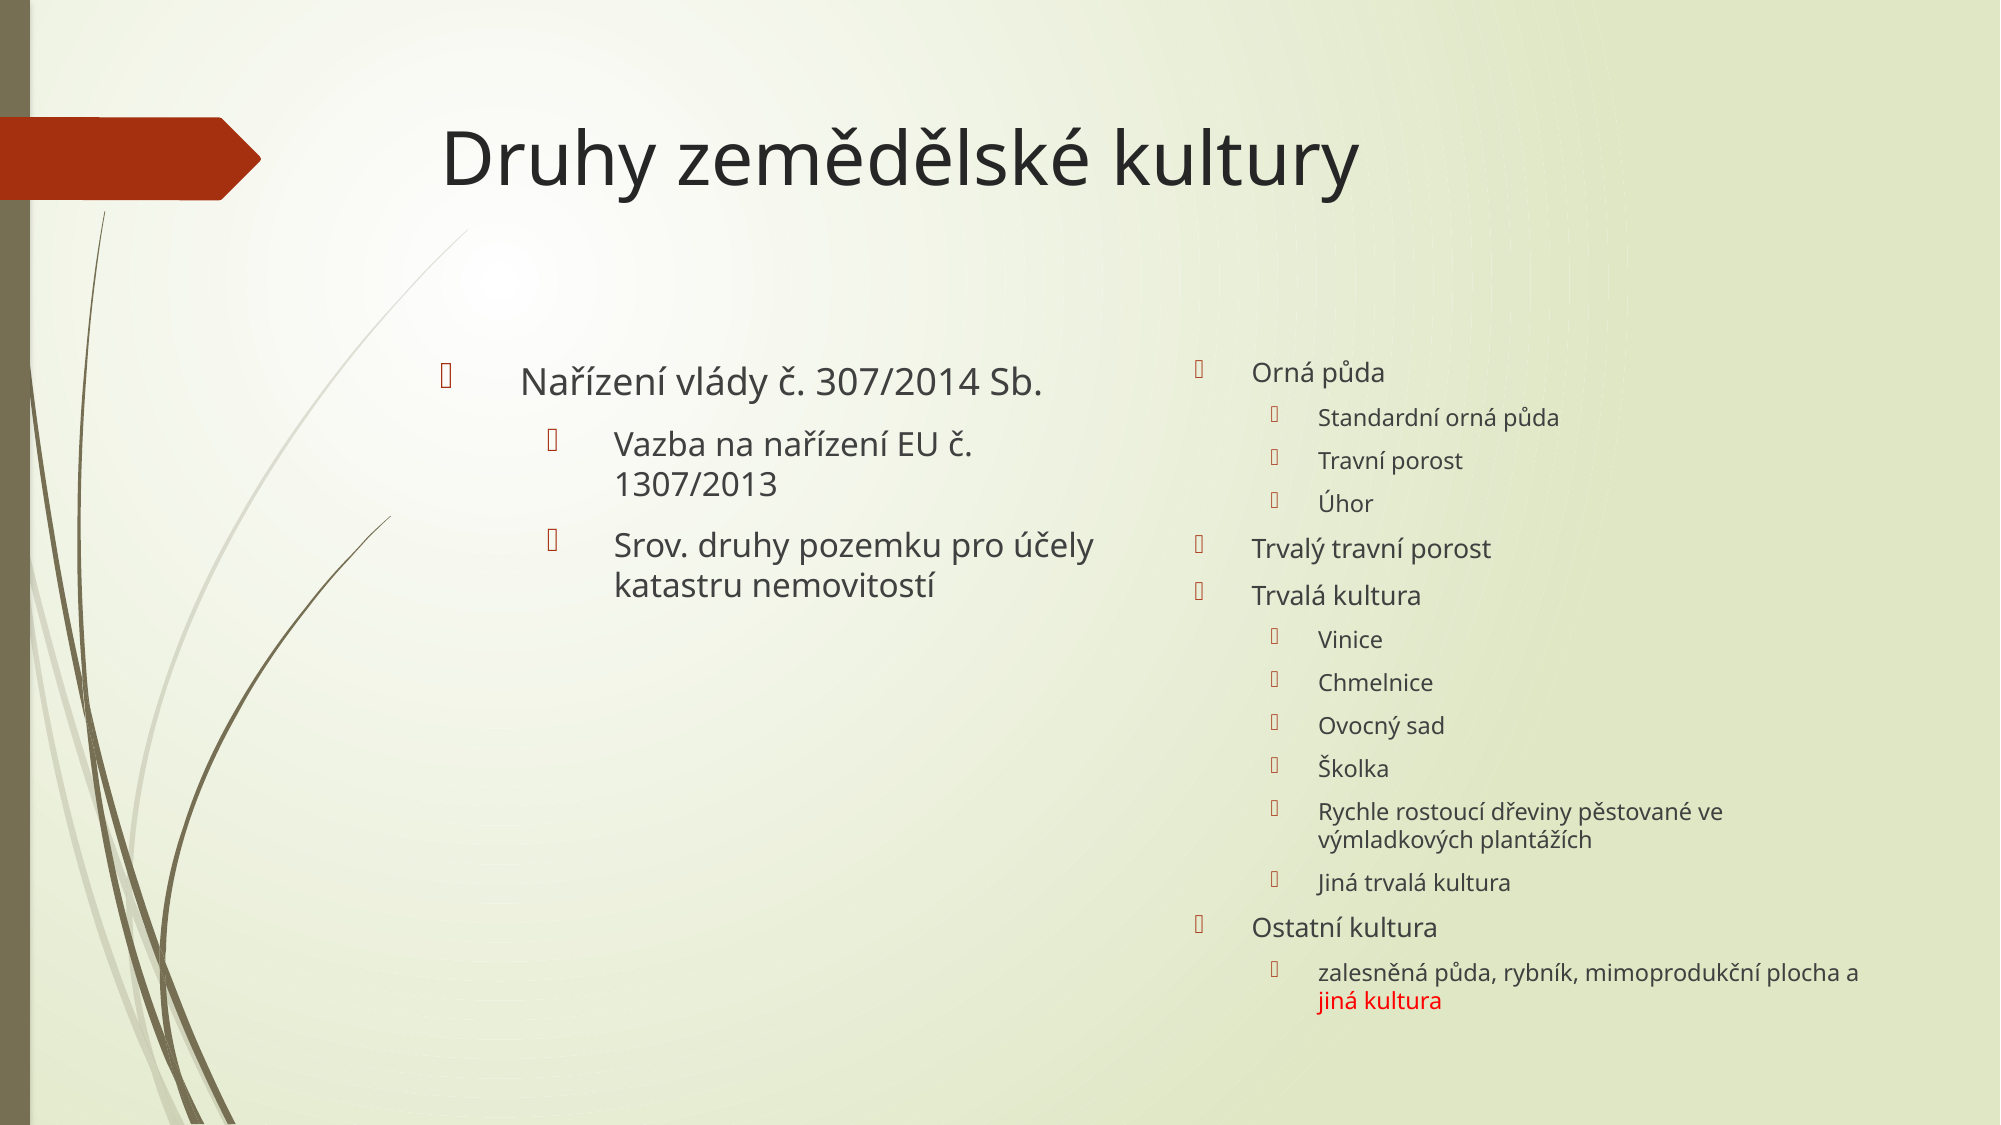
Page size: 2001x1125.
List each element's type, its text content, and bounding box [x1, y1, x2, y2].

list Nařízení vlády č. 307/2014 Sb. Vazba na nařízení EU č. 1307/2013 Srov. druhy pozemku pro účely katastru nemovitostí [424, 350, 1133, 1024]
title Druhy zemědělské kultury [425, 102, 1888, 313]
list Orná půda Standardní orná půda Travní porost Úhor Trvalý travní porost Trvalá kultura Vinice Chmelnice Ovocný sad Školka Rychle rostoucí dřeviny pěstované ve výmladkových plantážích Jiná trvalá kultura Ostatní kultura zalesněná půda, rybník, mimoprodukční plocha a jiná kultura [1179, 348, 1888, 1023]
